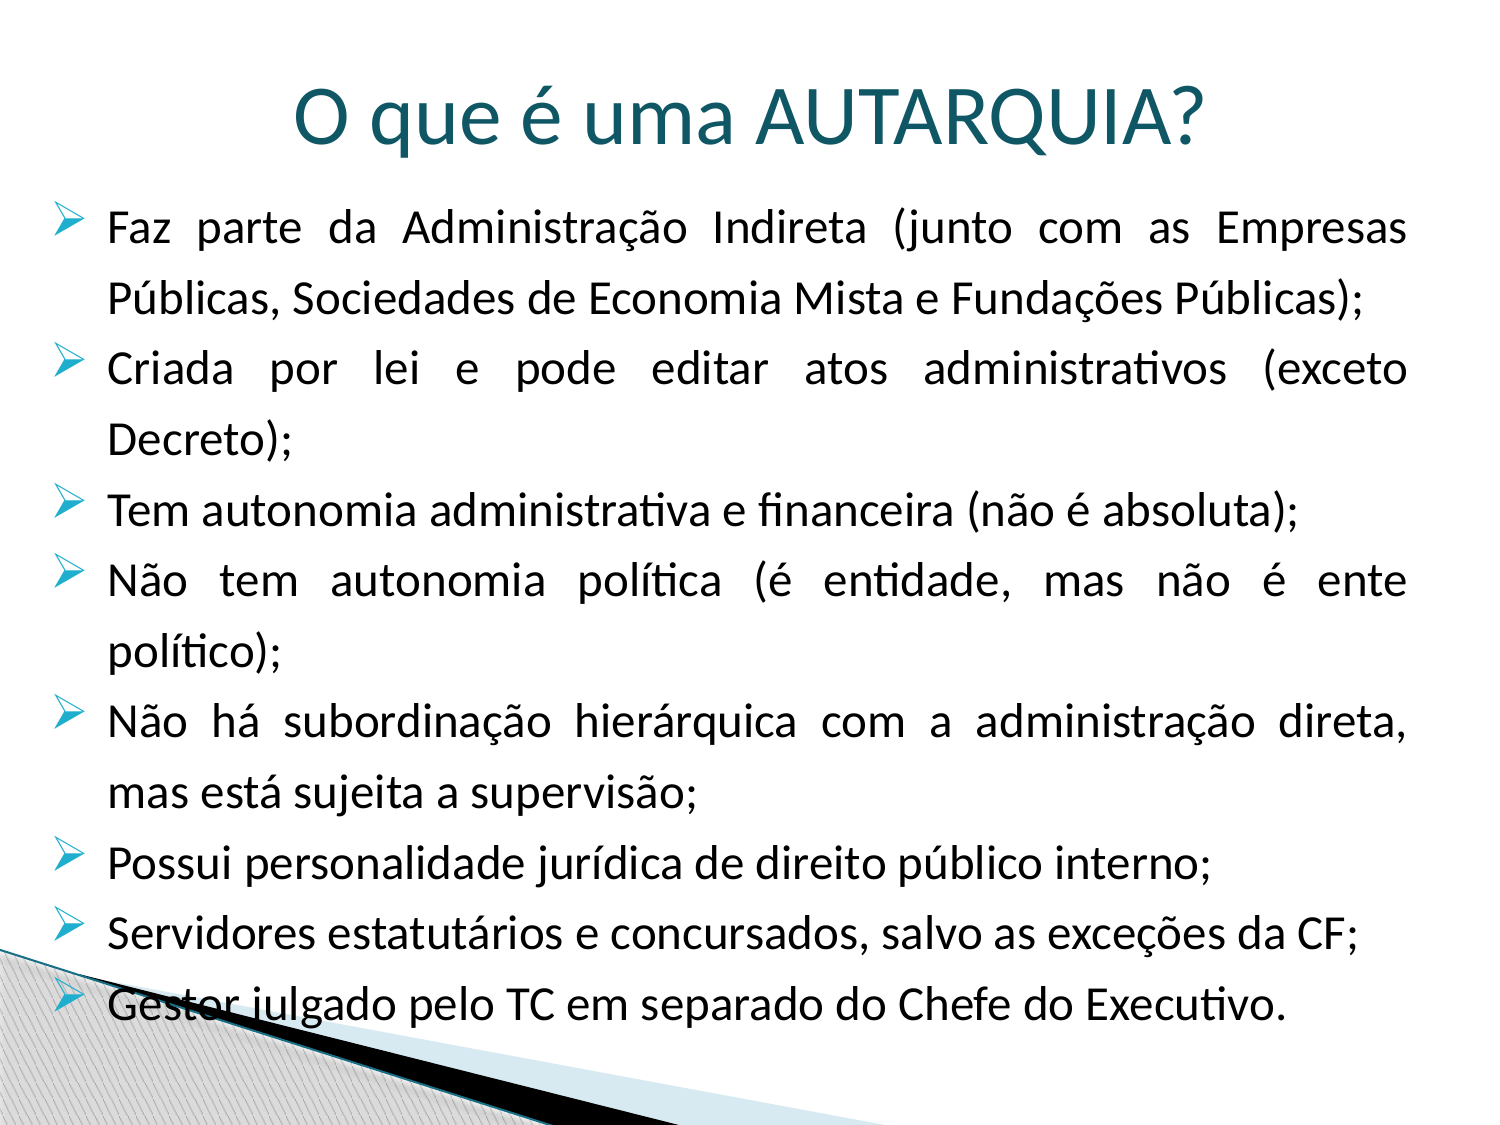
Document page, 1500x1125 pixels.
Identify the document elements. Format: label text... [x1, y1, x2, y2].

title O que é uma AUTARQUIA? [76, 1, 1427, 203]
list Faz parte da Administração Indireta (junto com as Empresas Públicas, Sociedades de Economia Mista e Fundações Públicas); Criada por lei e pode editar atos administrativos (exceto Decreto); Tem autonomia administrativa e financeira (não é absoluta); Não tem autonomia política (é entidade, mas não é ente político); Não há subordinação hierárquica com a administração direta, mas está sujeita a supervisão; Possui personalidade jurídica de direito público interno; Servidores estatutários e concursados, salvo as exceções da CF; Gestor julgado pelo TC em separado do Chefe do Executivo. [35, 175, 1425, 1043]
